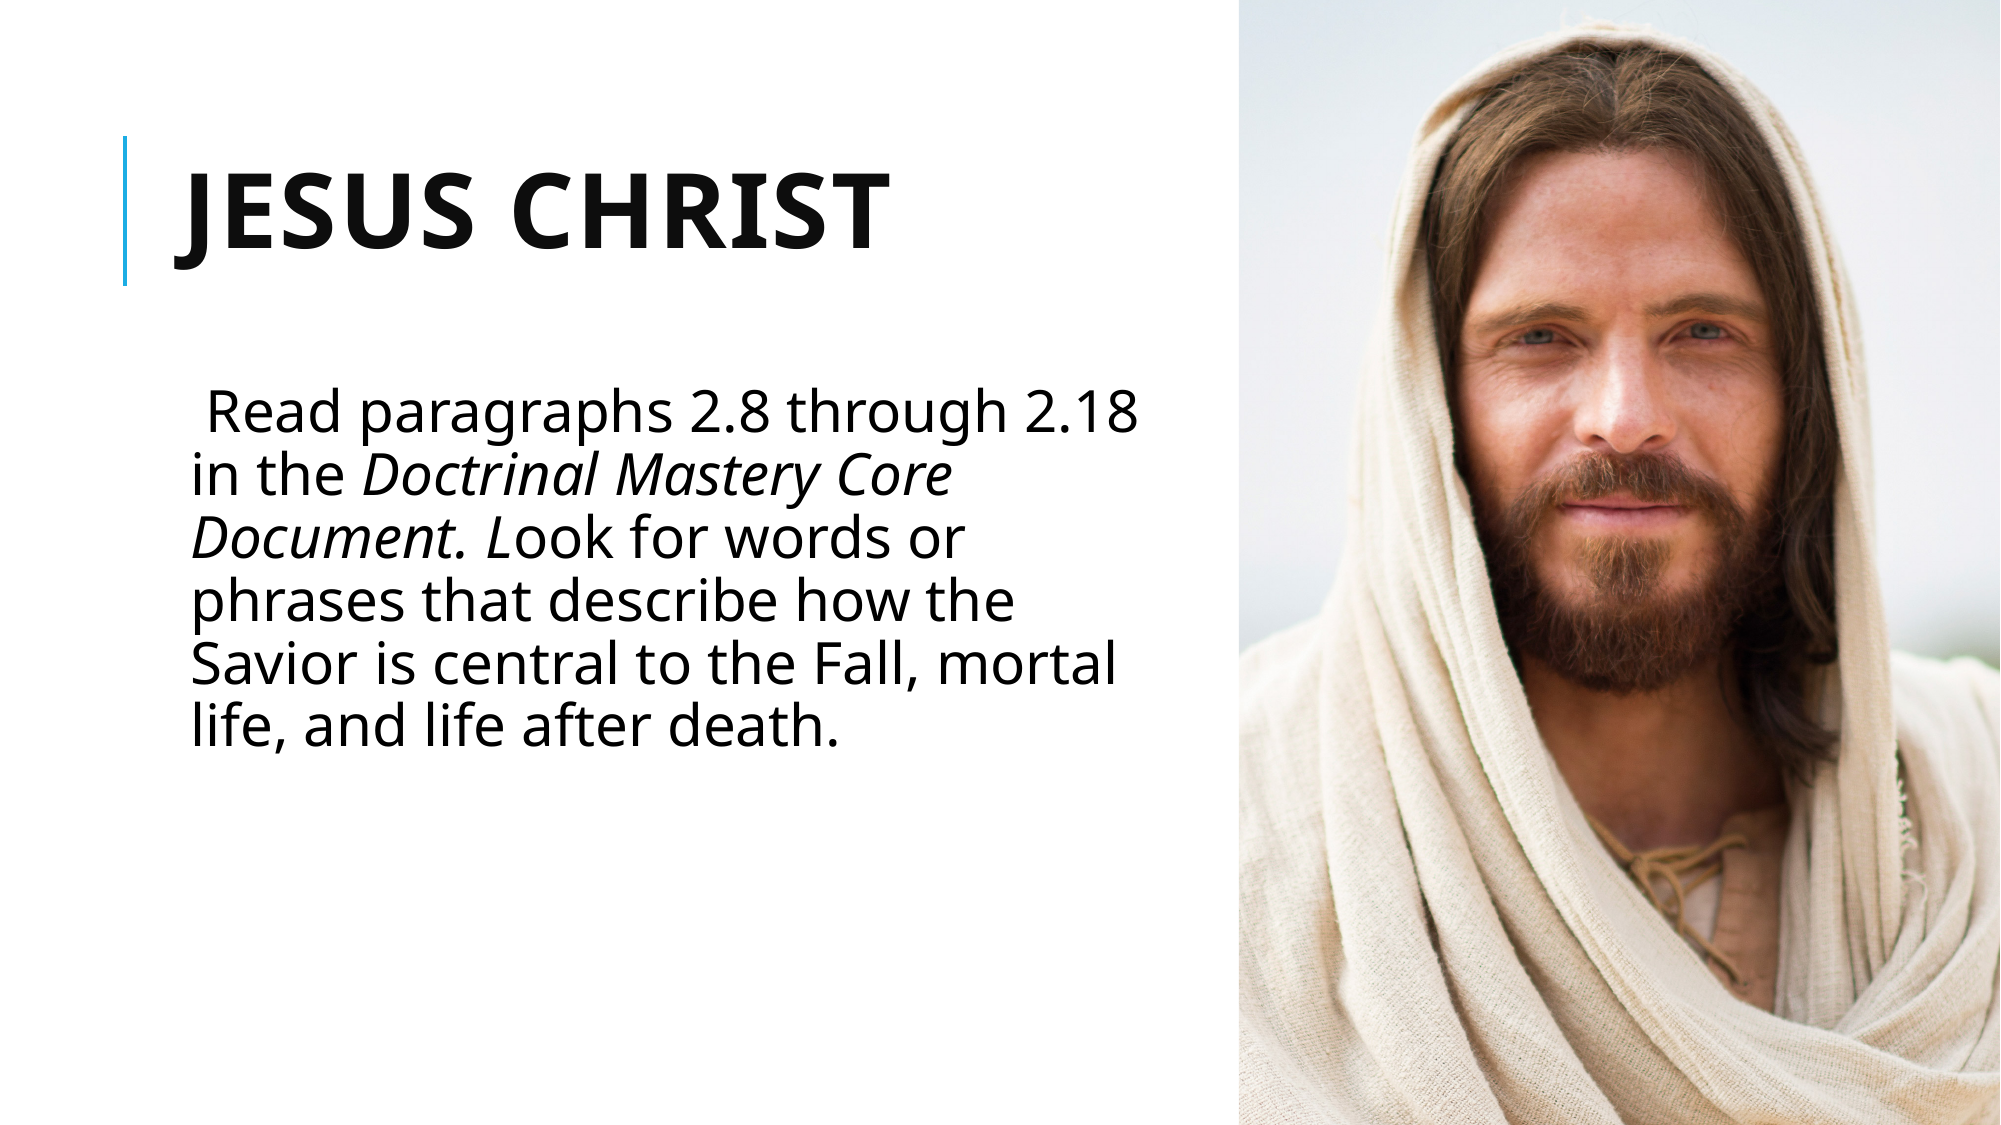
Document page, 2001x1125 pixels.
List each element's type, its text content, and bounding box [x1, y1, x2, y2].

title JESUS CHRIST [168, 96, 1164, 342]
picture [1238, 0, 2000, 1125]
list Read paragraphs 2.8 through 2.18 in the Doctrinal Mastery Core Document. Look for words or phrases that describe how the Savior is central to the Fall, mortal life, and life after death. [168, 375, 1164, 1035]
